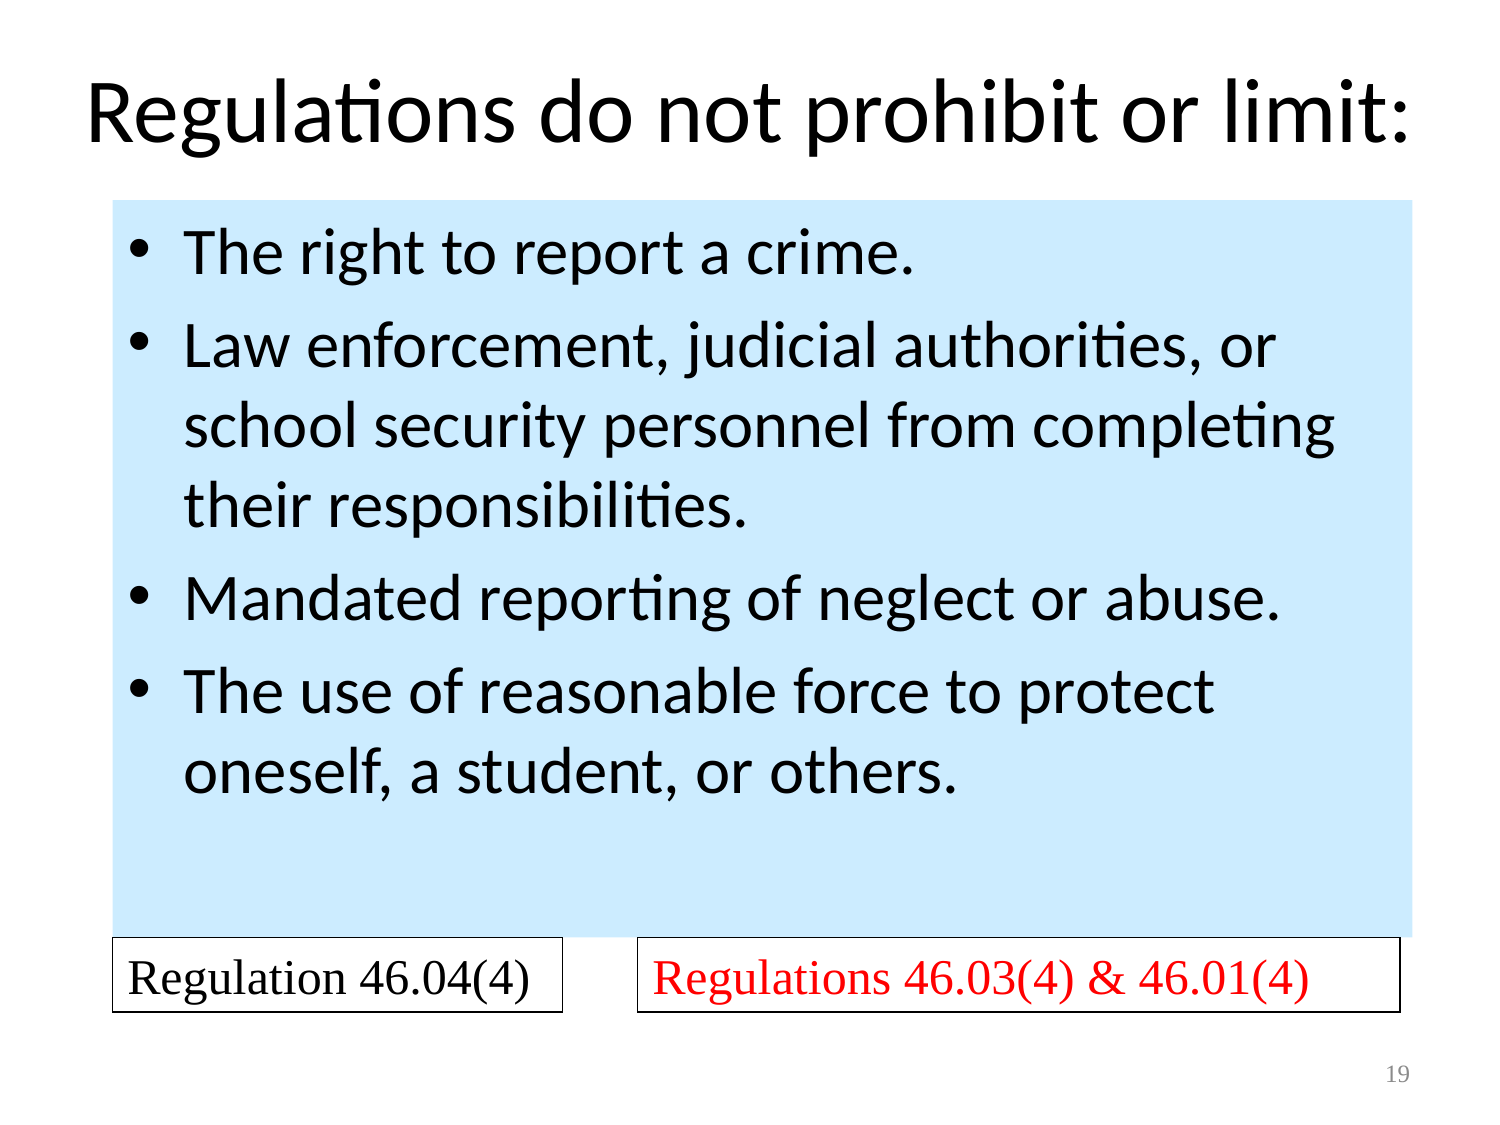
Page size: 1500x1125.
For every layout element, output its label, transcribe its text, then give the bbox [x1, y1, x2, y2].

title Regulations do not prohibit or limit: [49, 37, 1451, 176]
text_box Regulation 46.04(4) [112, 937, 563, 1013]
text_box Regulations 46.03(4) & 46.01(4) [637, 937, 1400, 1013]
list The right to report a crime. Law enforcement, judicial authorities, or school security personnel from completing their responsibilities. Mandated reporting of neglect or abuse. The use of reasonable force to protect oneself, a student, or others. [112, 199, 1413, 938]
slide_number 19 [1074, 1042, 1425, 1103]
